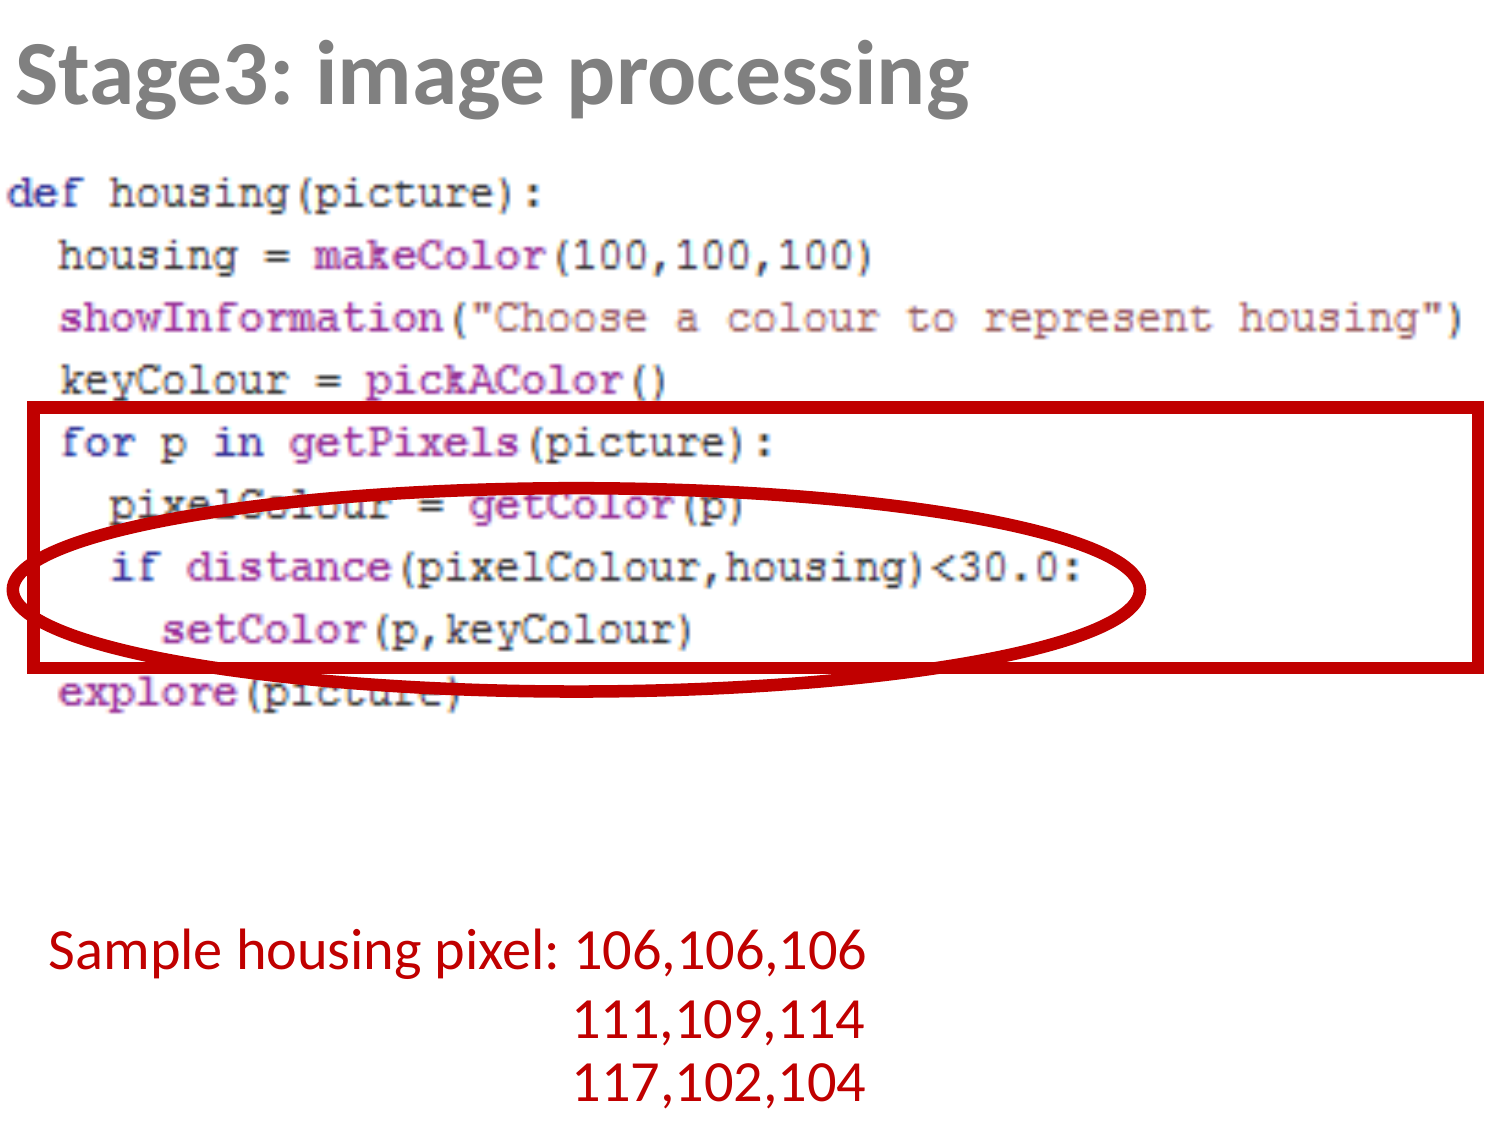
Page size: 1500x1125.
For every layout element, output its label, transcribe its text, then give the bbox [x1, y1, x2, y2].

text_box Sample housing pixel: 106,106,106 [34, 903, 884, 989]
text_box Stage3: image processing [0, 0, 1500, 150]
text_box 117,102,104 [543, 1035, 882, 1121]
picture [0, 158, 1500, 748]
text_box 111,109,114 [543, 972, 881, 1035]
